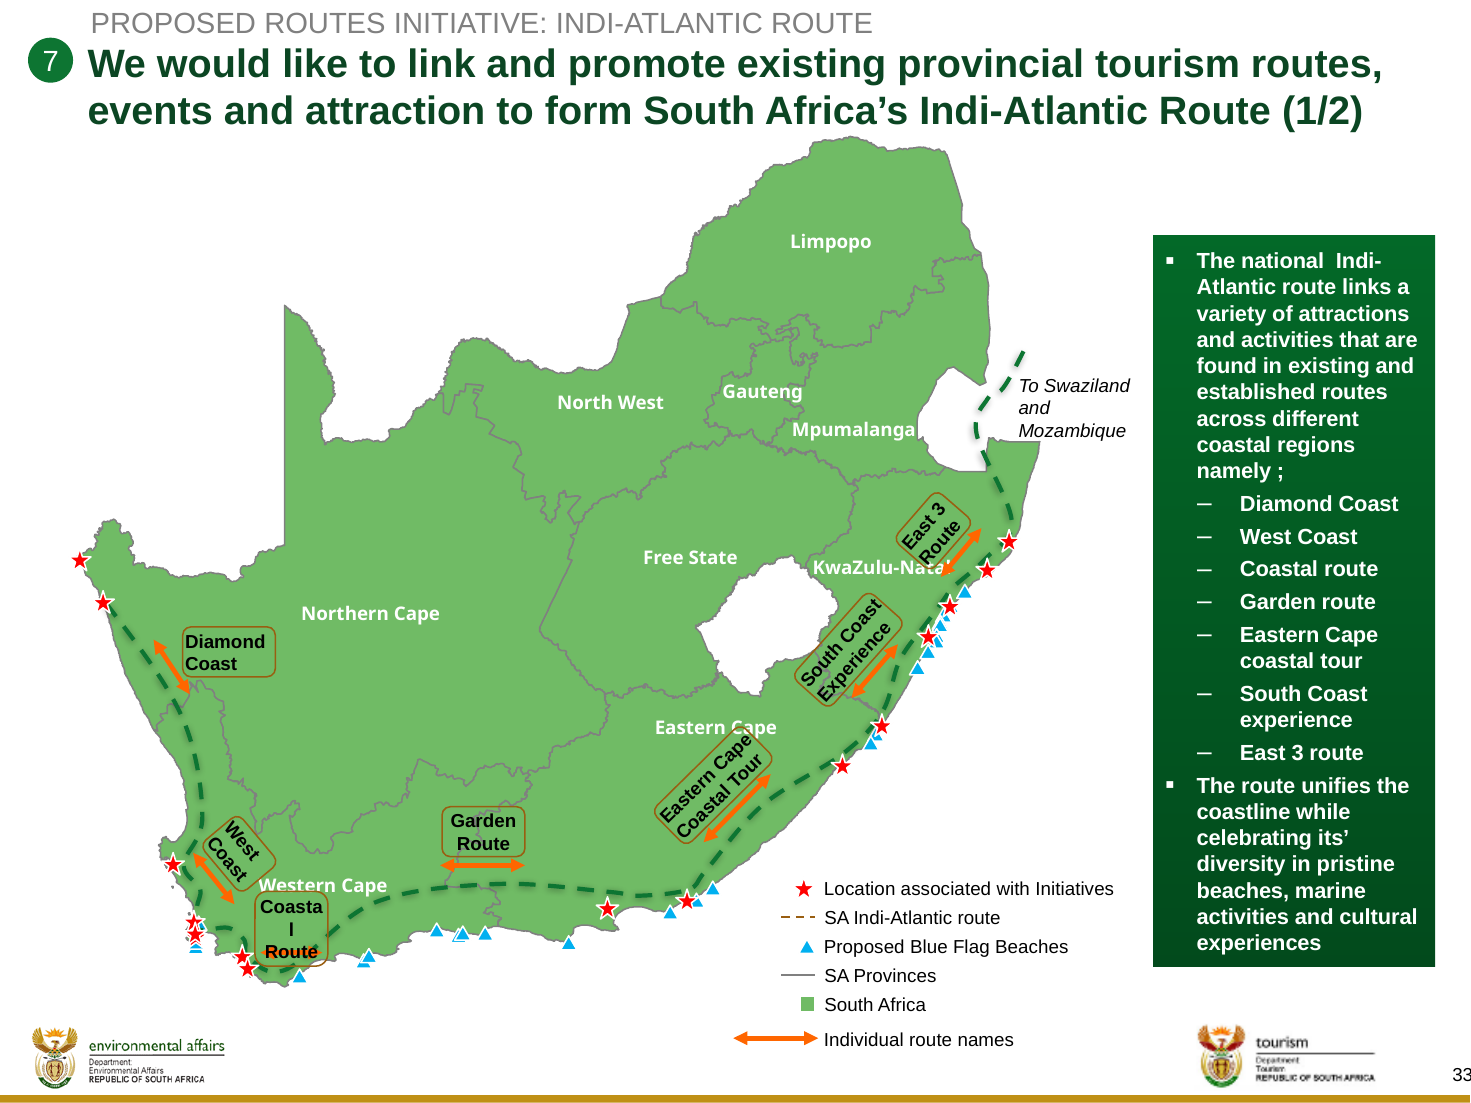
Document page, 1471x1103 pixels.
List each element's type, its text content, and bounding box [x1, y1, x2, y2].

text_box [940, 527, 982, 578]
title We would like to link and promote existing provincial tourism routes, events and attraction to form South Africa’s Indi-Atlantic Route (1/2) [28, 37, 1442, 222]
text_box 7 [25, 35, 76, 85]
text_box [851, 644, 899, 699]
picture [28, 1020, 227, 1094]
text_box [192, 852, 235, 905]
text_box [703, 773, 771, 843]
picture [1192, 1023, 1377, 1091]
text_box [781, 876, 1120, 1051]
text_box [17, 136, 1132, 987]
text_box PROPOSED ROUTES INITIATIVE: INDI-ATLANTIC ROUTE [31, 4, 874, 37]
text_box The national Indi- Atlantic route links a variety of attractions and activities that are found in existing and established routes across different coastal regions namely ; Diamond Coast West Coast Coastal route Garden route Eastern Cape coastal tour South Coast experience East 3 route The route unifies the coastline while celebrating its’ diversity in pristine beaches, marine activities and cultural experiences [1153, 235, 1436, 967]
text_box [153, 639, 191, 695]
